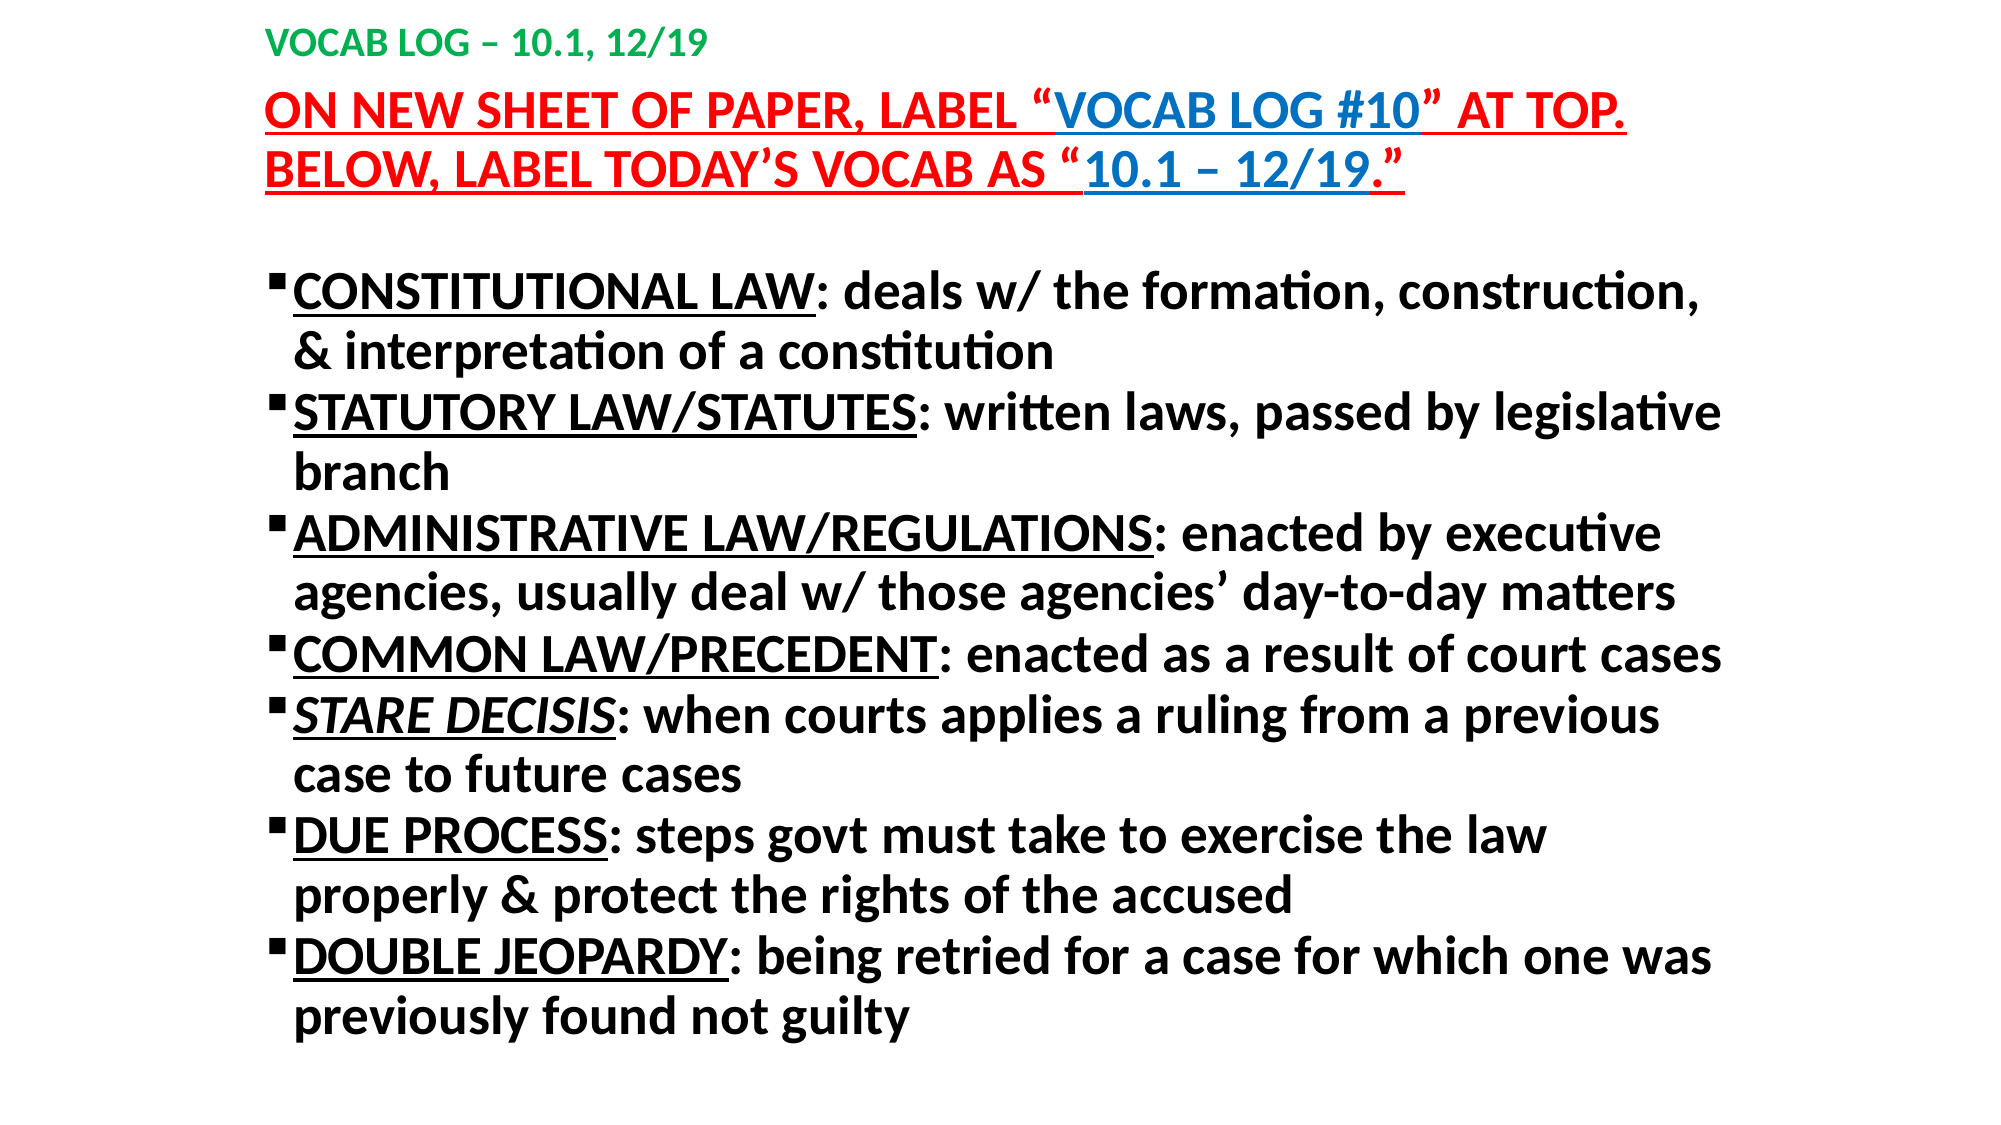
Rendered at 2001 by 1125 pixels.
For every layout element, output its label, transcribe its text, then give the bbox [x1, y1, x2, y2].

title VOCAB LOG – 10.1, 12/19 [249, 12, 1750, 72]
list ON NEW SHEET OF PAPER, LABEL “VOCAB LOG #10” AT TOP. BELOW, LABEL TODAY’S VOCAB AS “10.1 – 12/19.” CONSTITUTIONAL LAW: deals w/ the formation, construction, & interpretation of a constitution STATUTORY LAW/STATUTES: written laws, passed by legislative branch ADMINISTRATIVE LAW/REGULATIONS: enacted by executive agencies, usually deal w/ those agencies’ day-to-day matters COMMON LAW/PRECEDENT: enacted as a result of court cases STARE DECISIS: when courts applies a ruling from a previous case to future cases DUE PROCESS: steps govt must take to exercise the law properly & protect the rights of the accused DOUBLE JEOPARDY: being retried for a case for which one was previously found not guilty [249, 72, 1750, 1125]
